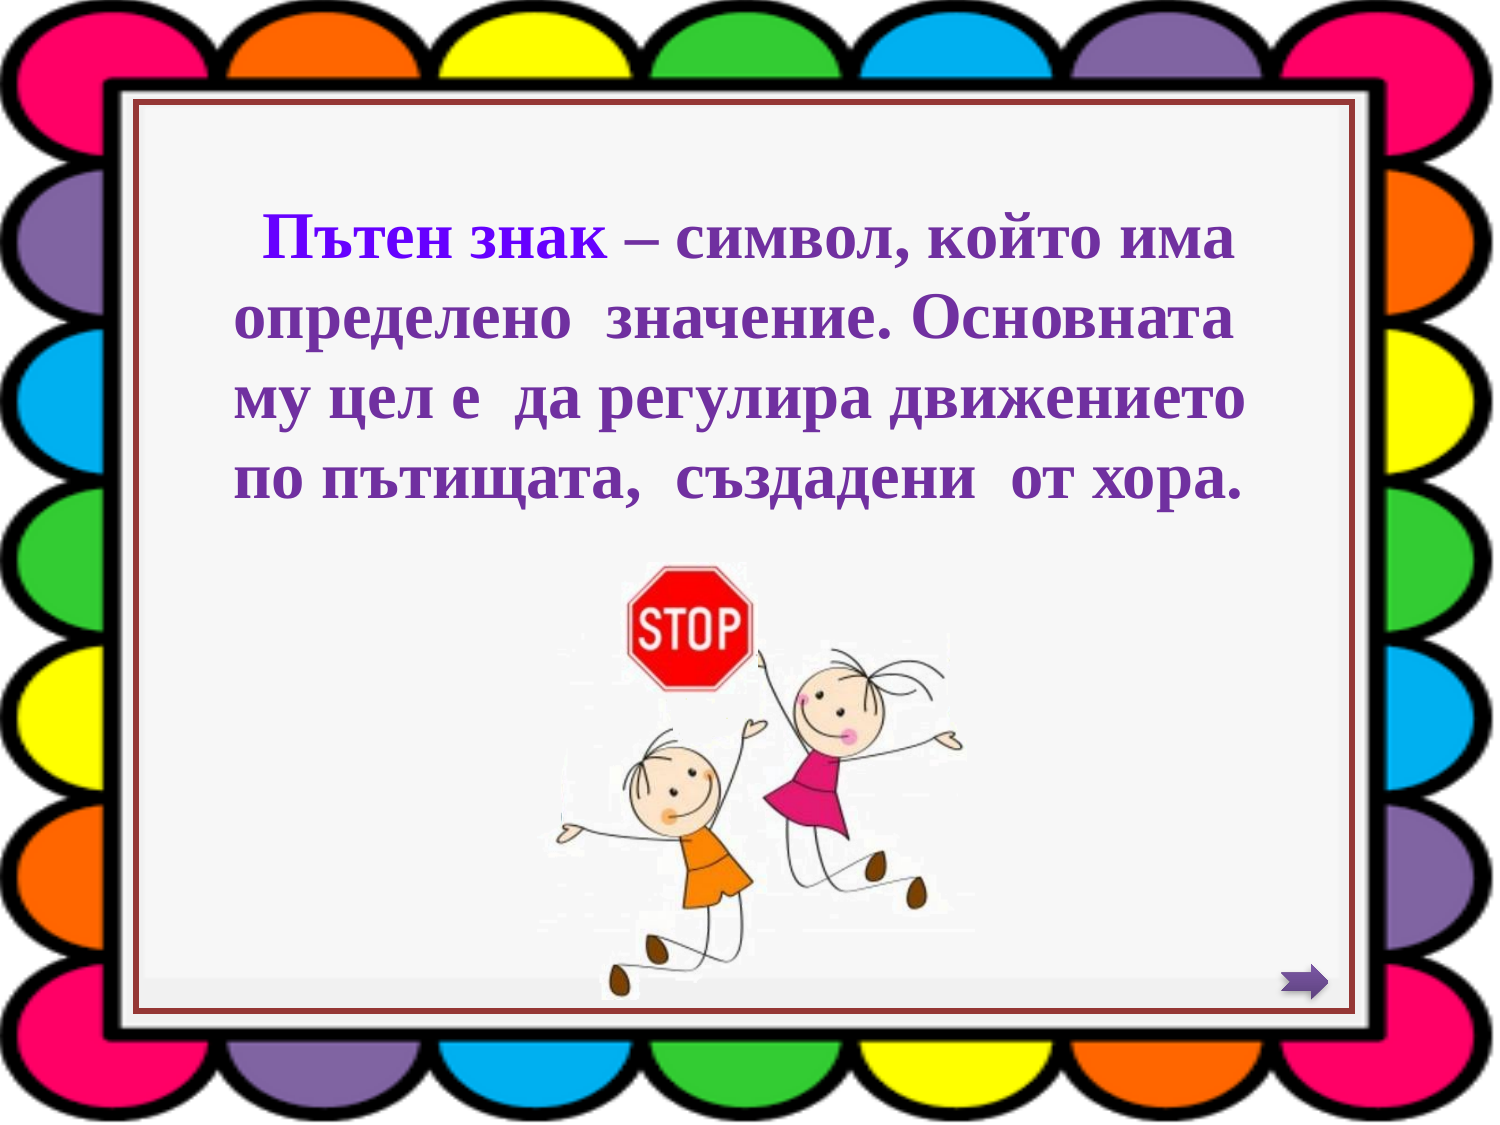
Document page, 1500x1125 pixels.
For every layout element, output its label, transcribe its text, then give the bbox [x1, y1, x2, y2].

text_box [1281, 964, 1329, 1000]
text_box Пътен знак – символ, който има определено значение. Основната му цел е да регулира движението по пътищата, създадени от хора. [218, 184, 1317, 680]
text_box [135, 101, 1353, 1012]
picture [0, 0, 1500, 1125]
